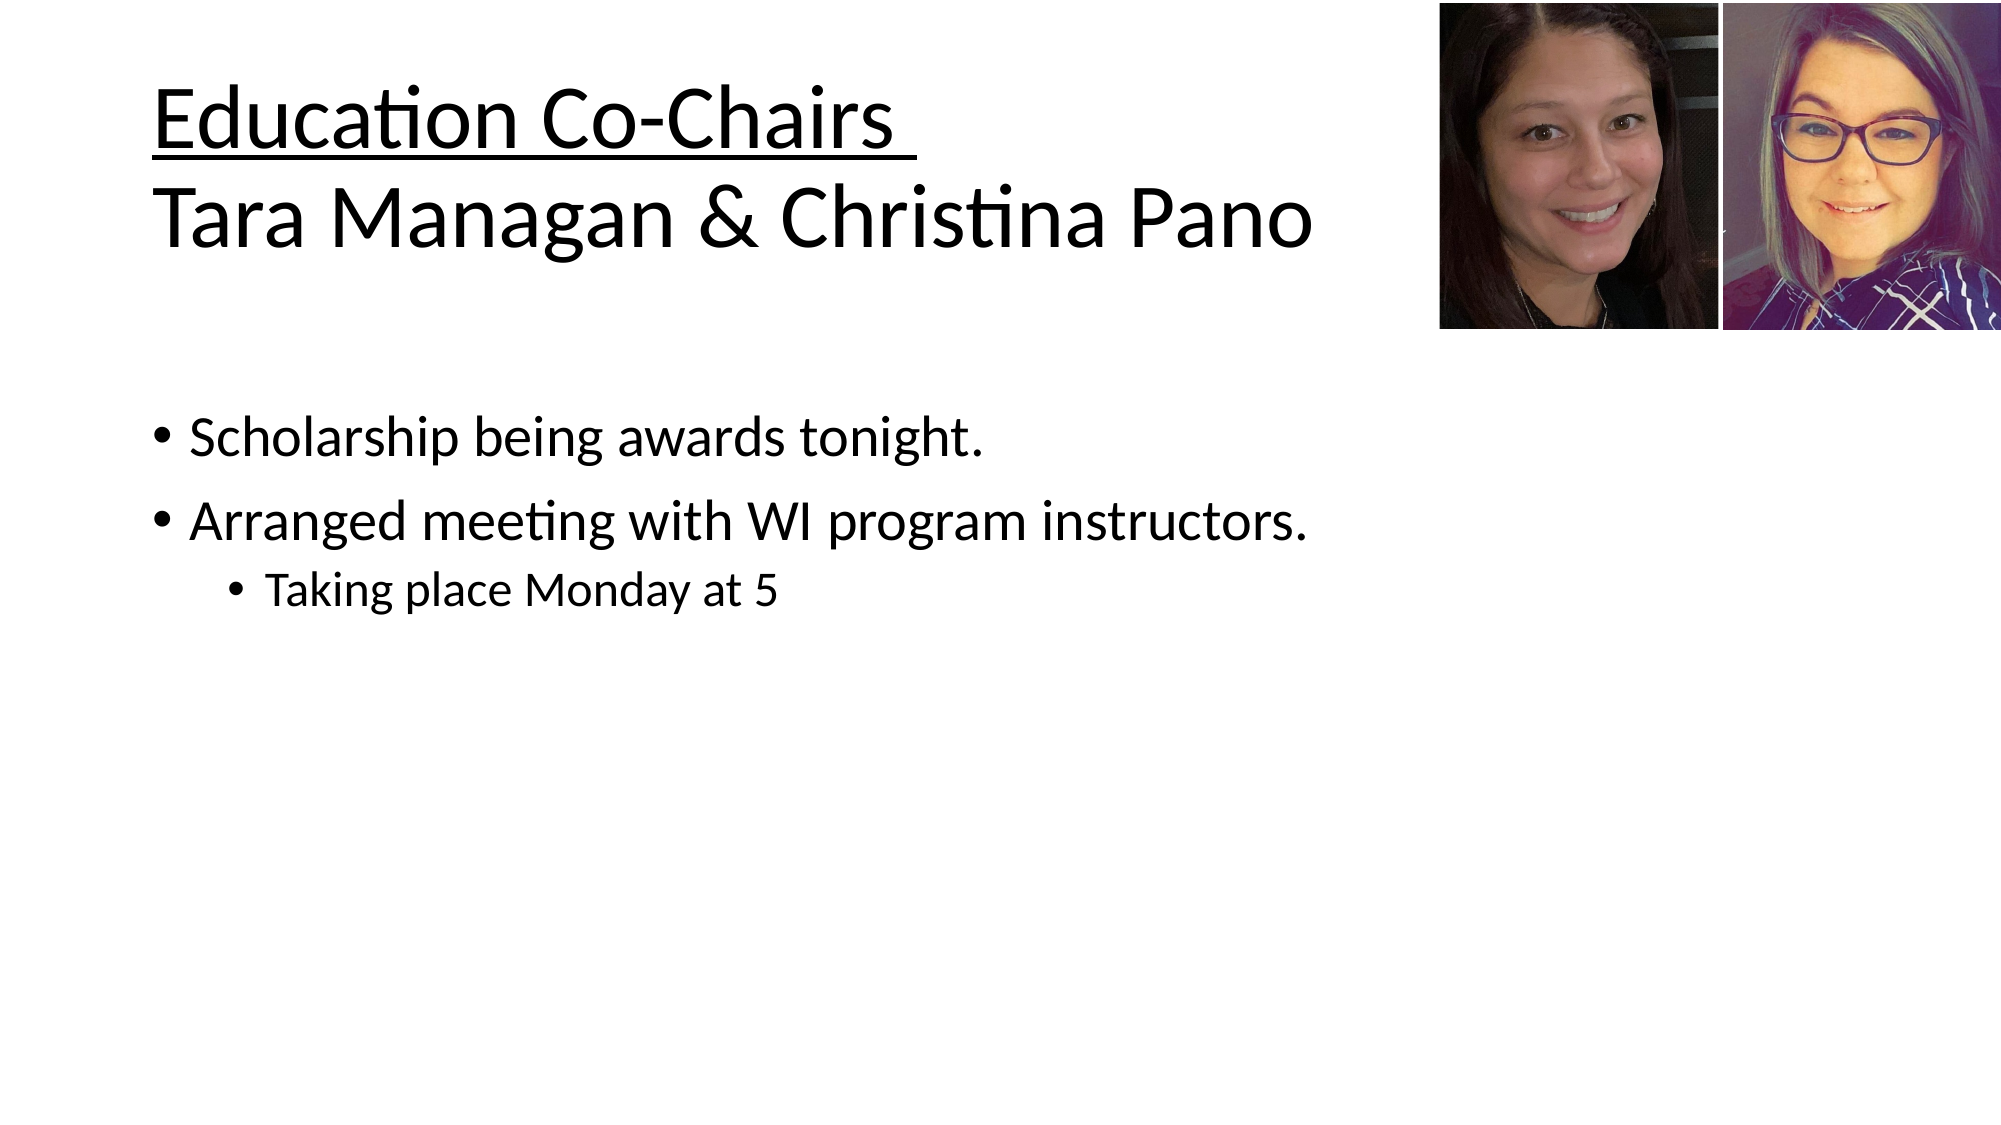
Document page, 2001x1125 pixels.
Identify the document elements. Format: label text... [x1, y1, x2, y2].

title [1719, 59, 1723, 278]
list Scholarship being awards tonight. Arranged meeting with WI program instructors. Taking place Monday at 5 [137, 399, 1594, 1125]
picture [1723, 3, 2001, 330]
picture [1439, 3, 1719, 329]
title Education Co-Chairs Tara Managan & Christina Pano [137, 59, 1439, 278]
